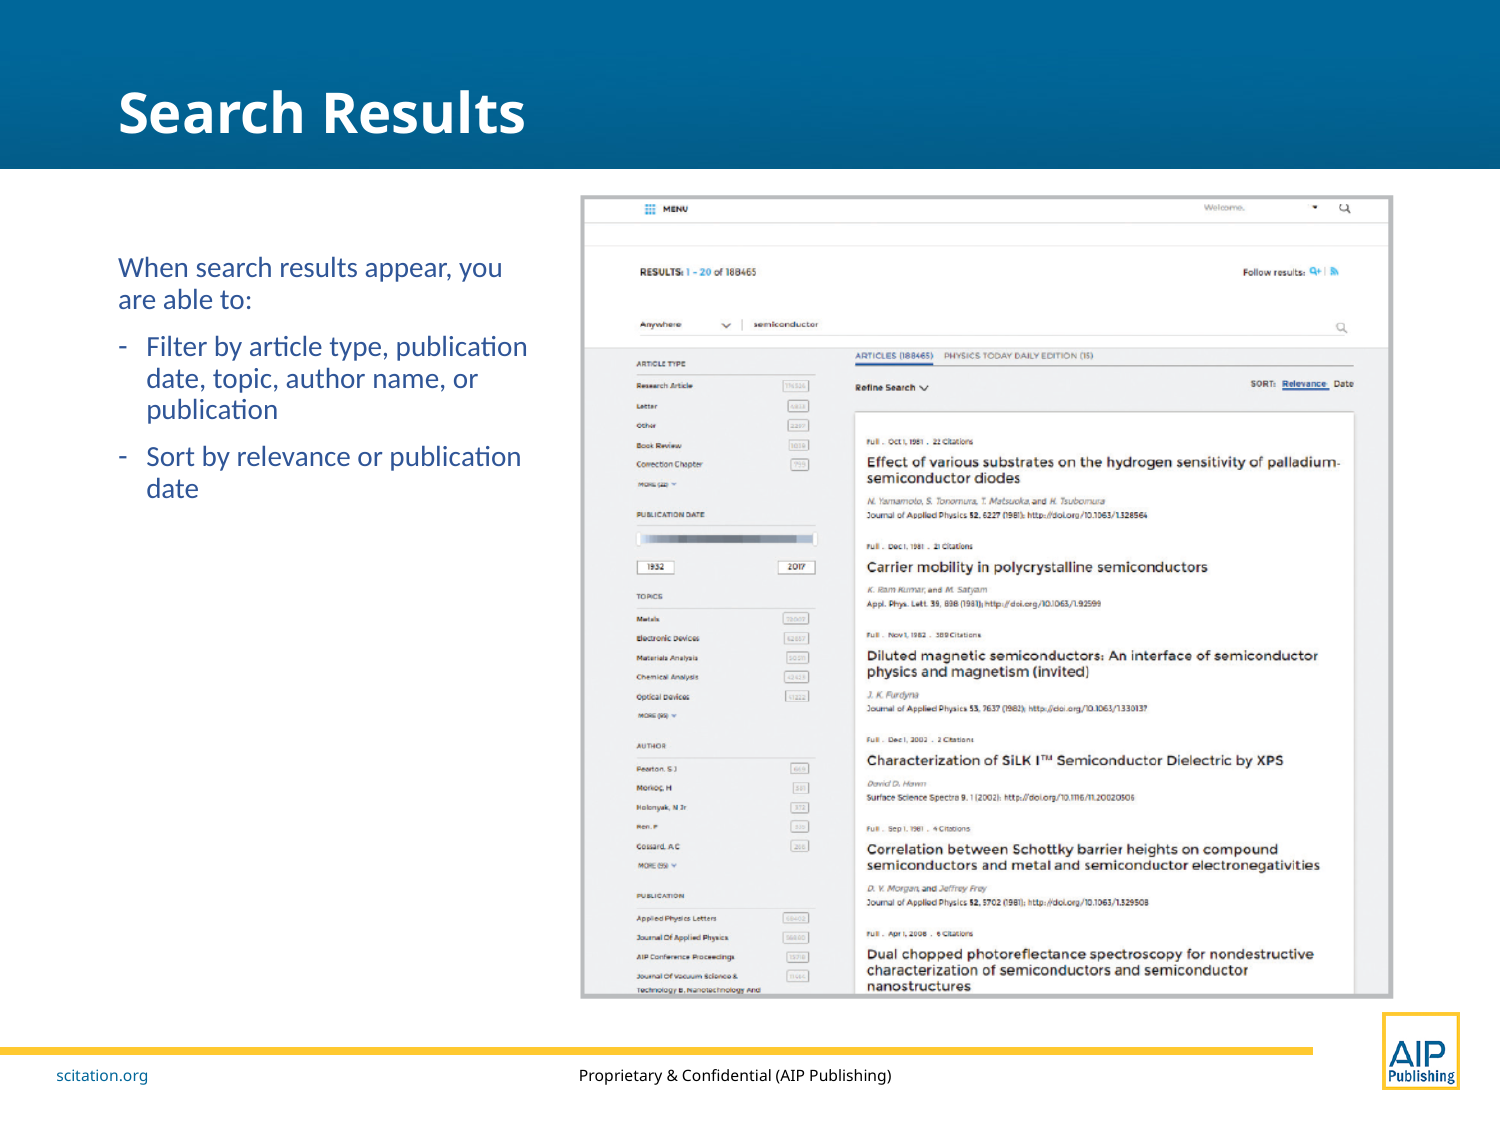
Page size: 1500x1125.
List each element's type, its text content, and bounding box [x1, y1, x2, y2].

picture [89, 1071, 94, 1081]
picture [560, 174, 1408, 1000]
list When search results appear, you are able to: Filter by article type, publication date, topic, author name, or publication Sort by relevance or publication date [103, 194, 560, 980]
title Search Results [103, 59, 1311, 170]
picture [1382, 1012, 1460, 1090]
picture [0, 1047, 1313, 1055]
